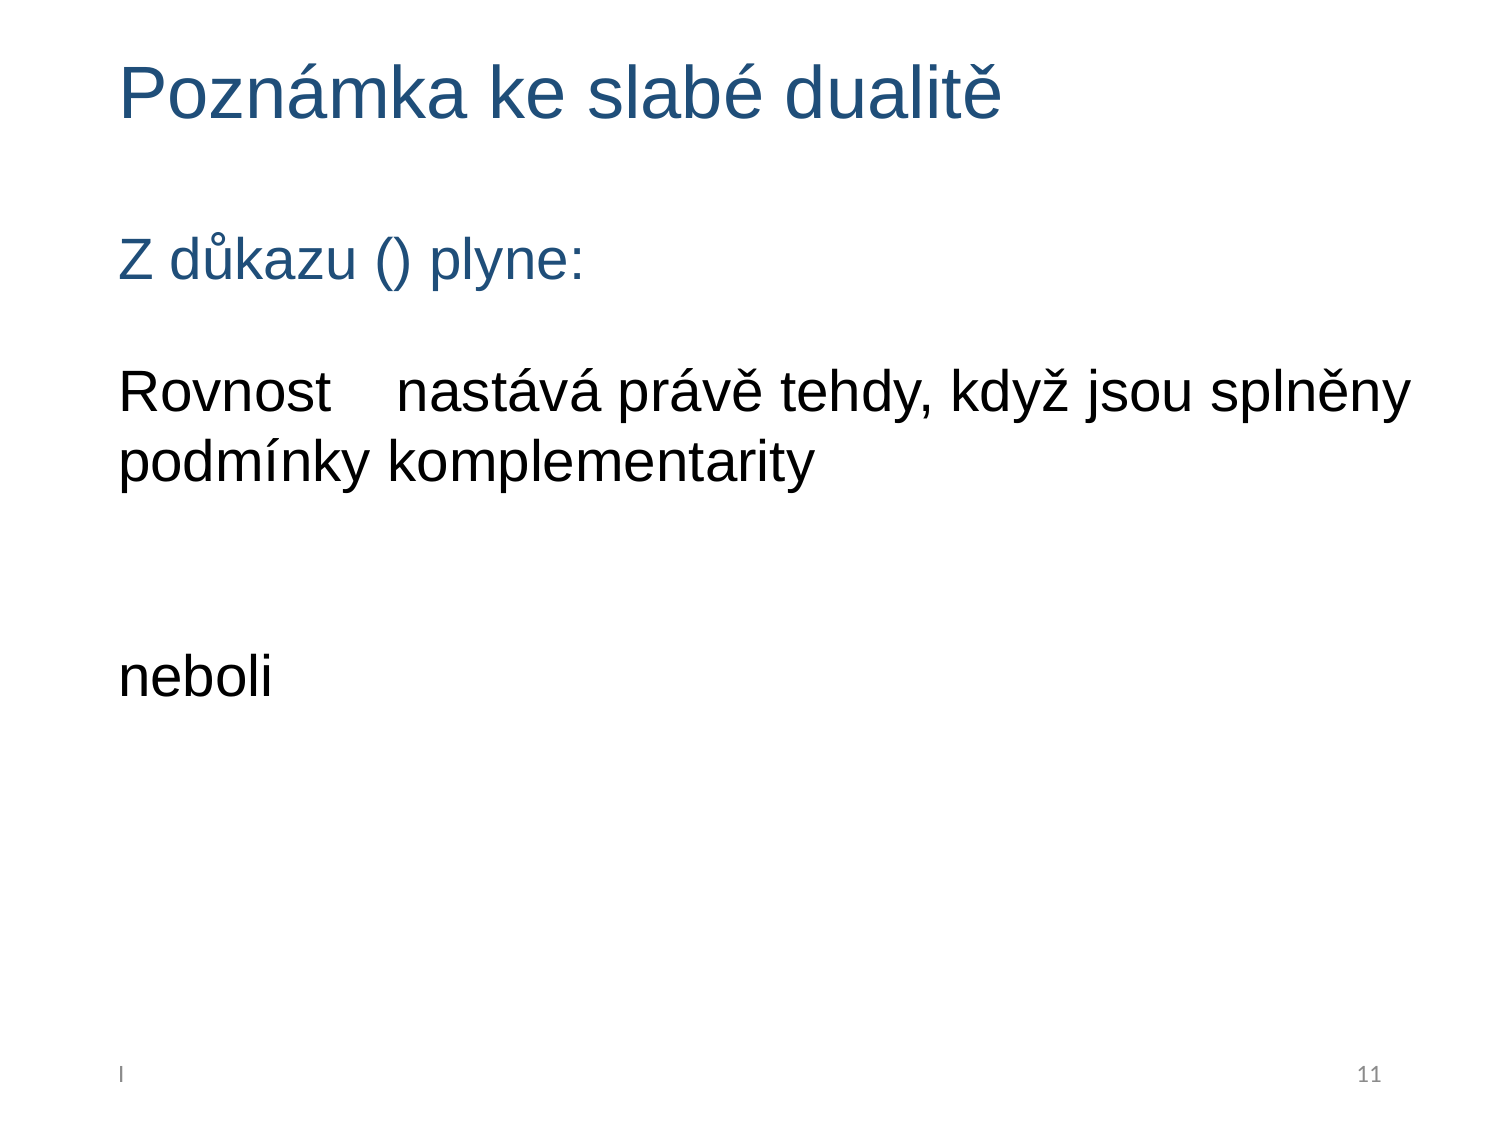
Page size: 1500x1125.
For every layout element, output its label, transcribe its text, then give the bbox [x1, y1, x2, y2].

slide_number I [103, 1042, 441, 1103]
slide_number 11 [1059, 1042, 1397, 1103]
title Poznámka ke slabé dualitě [103, 36, 1500, 142]
